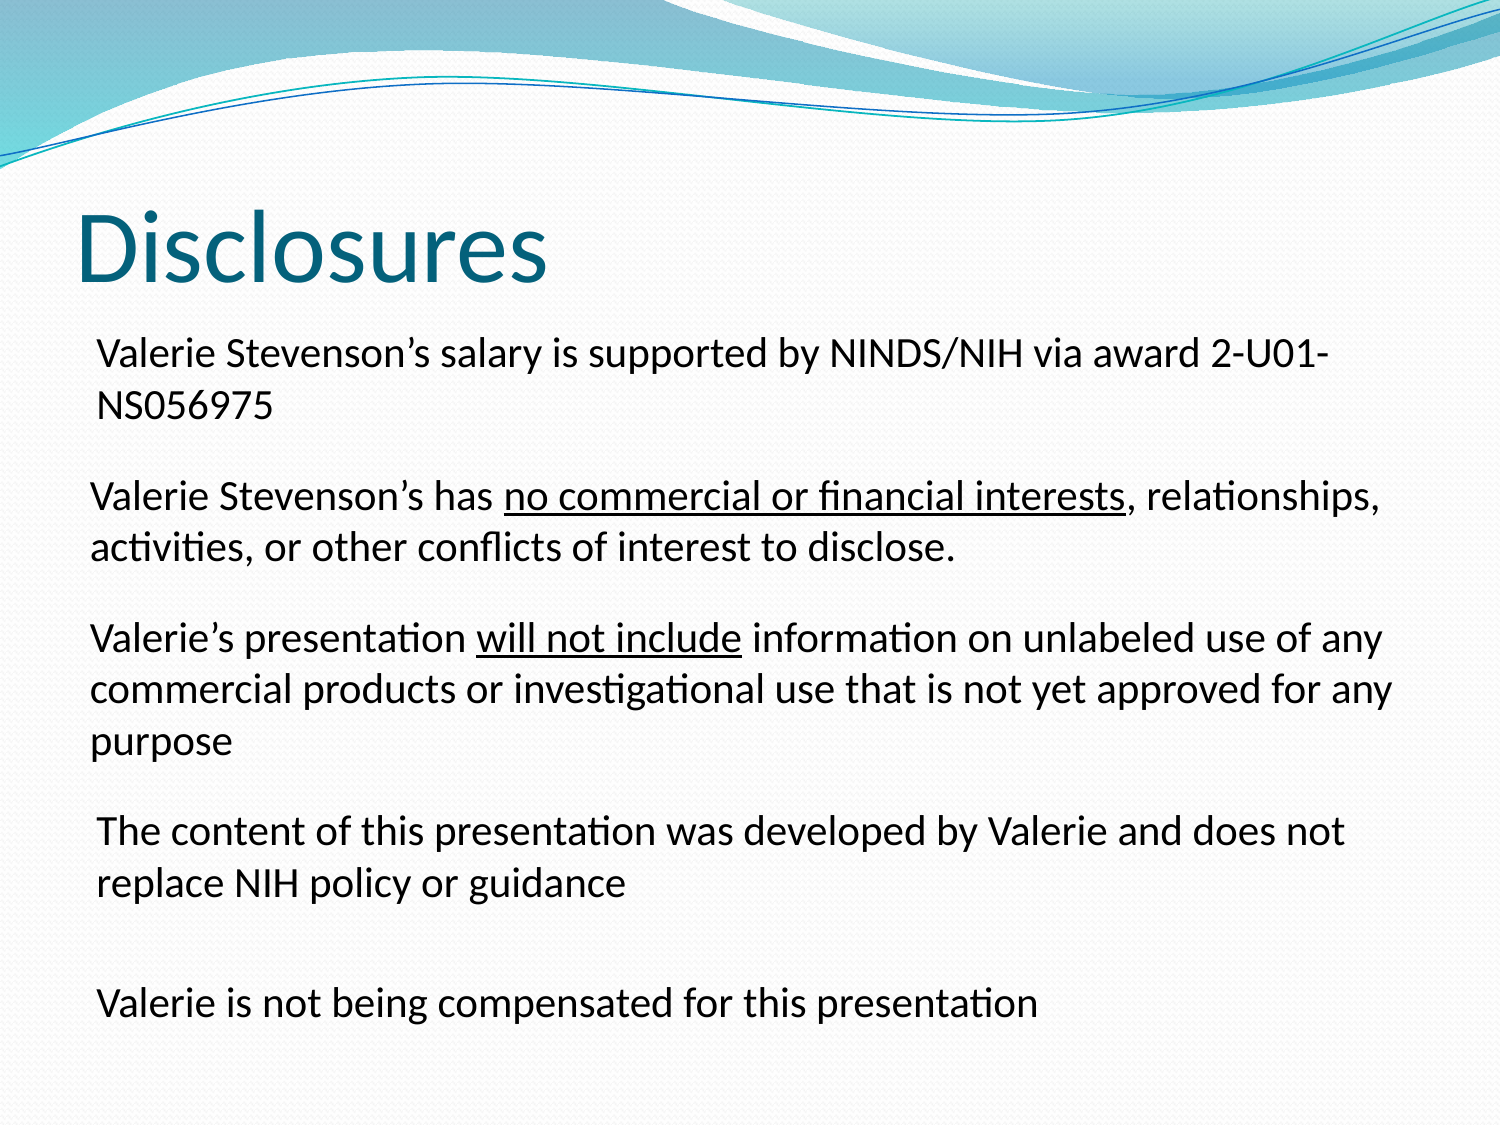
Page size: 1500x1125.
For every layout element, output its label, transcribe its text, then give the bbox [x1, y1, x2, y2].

title Disclosures [75, 115, 1425, 303]
list Valerie Stevenson’s salary is supported by NINDS/NIH via award 2-U01-NS056975 Valerie Stevenson’s has no commercial or financial interests, relationships, activities, or other conflicts of interest to disclose. Valerie’s presentation will not include information on unlabeled use of any commercial products or investigational use that is not yet approved for any purpose The content of this presentation was developed by Valerie and does not replace NIH policy or guidance Valerie is not being compensated for this presentation [75, 317, 1425, 1038]
